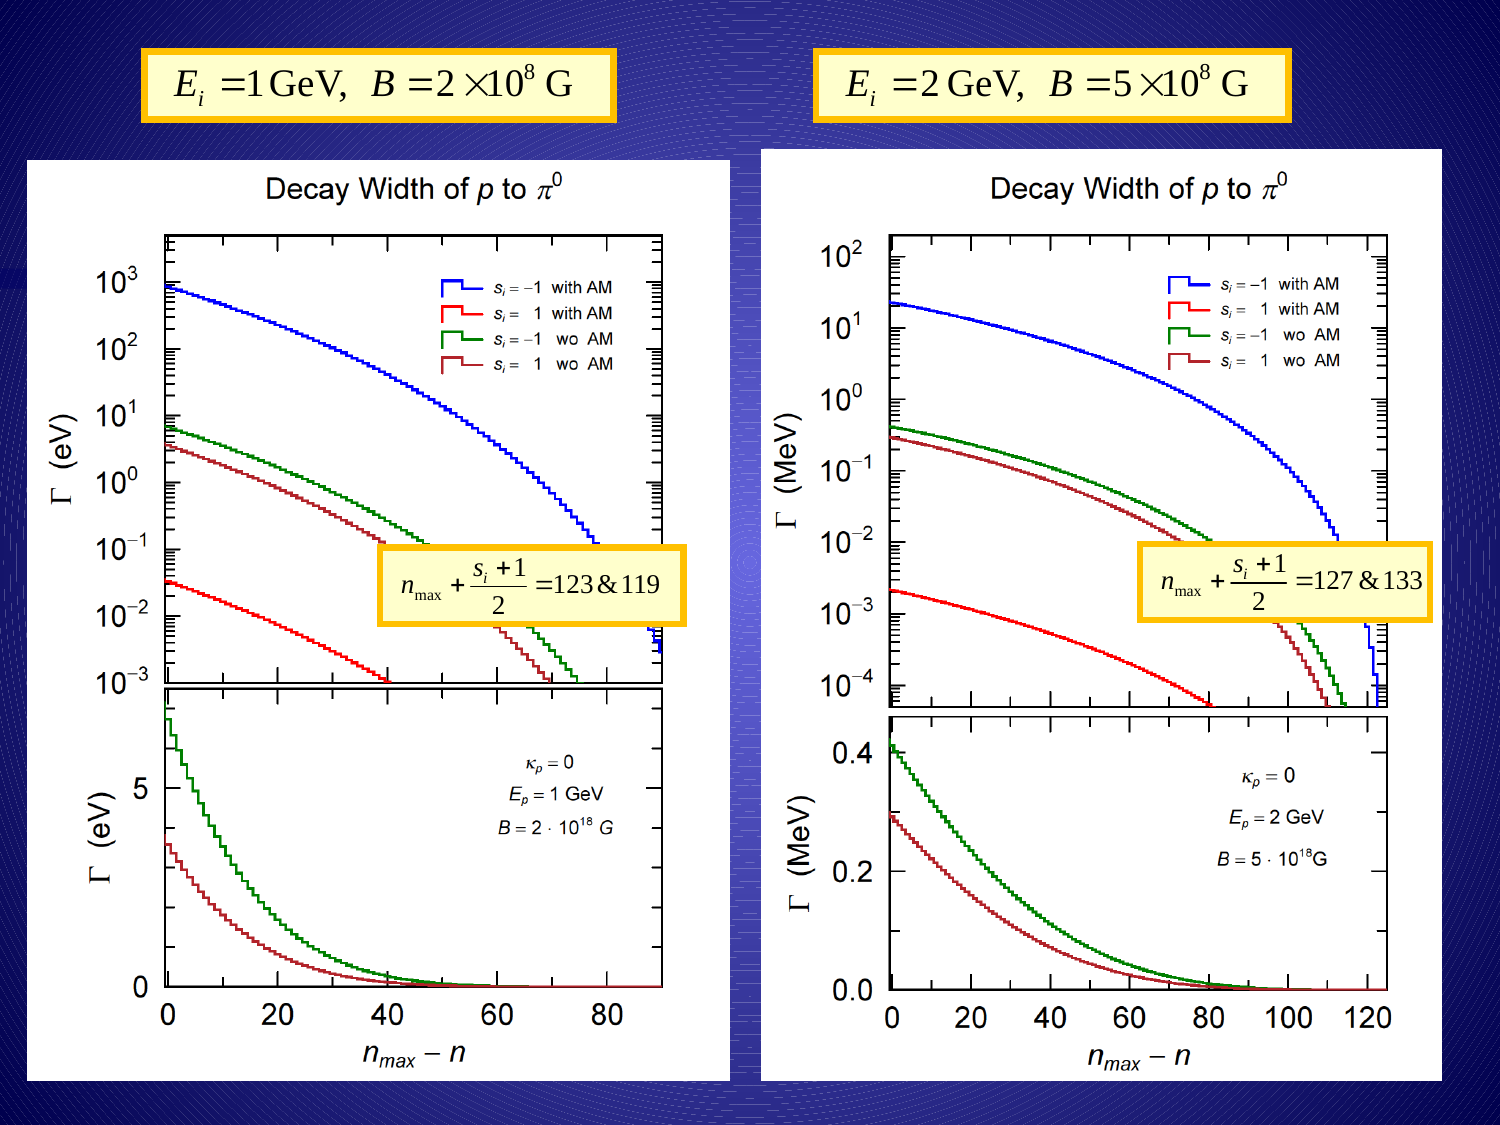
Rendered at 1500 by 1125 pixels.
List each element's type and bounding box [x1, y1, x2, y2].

text_box [383, 550, 681, 621]
picture [27, 160, 731, 1081]
text_box [1143, 546, 1428, 618]
text_box [819, 54, 1286, 117]
text_box [147, 54, 611, 117]
picture [761, 149, 1442, 1081]
